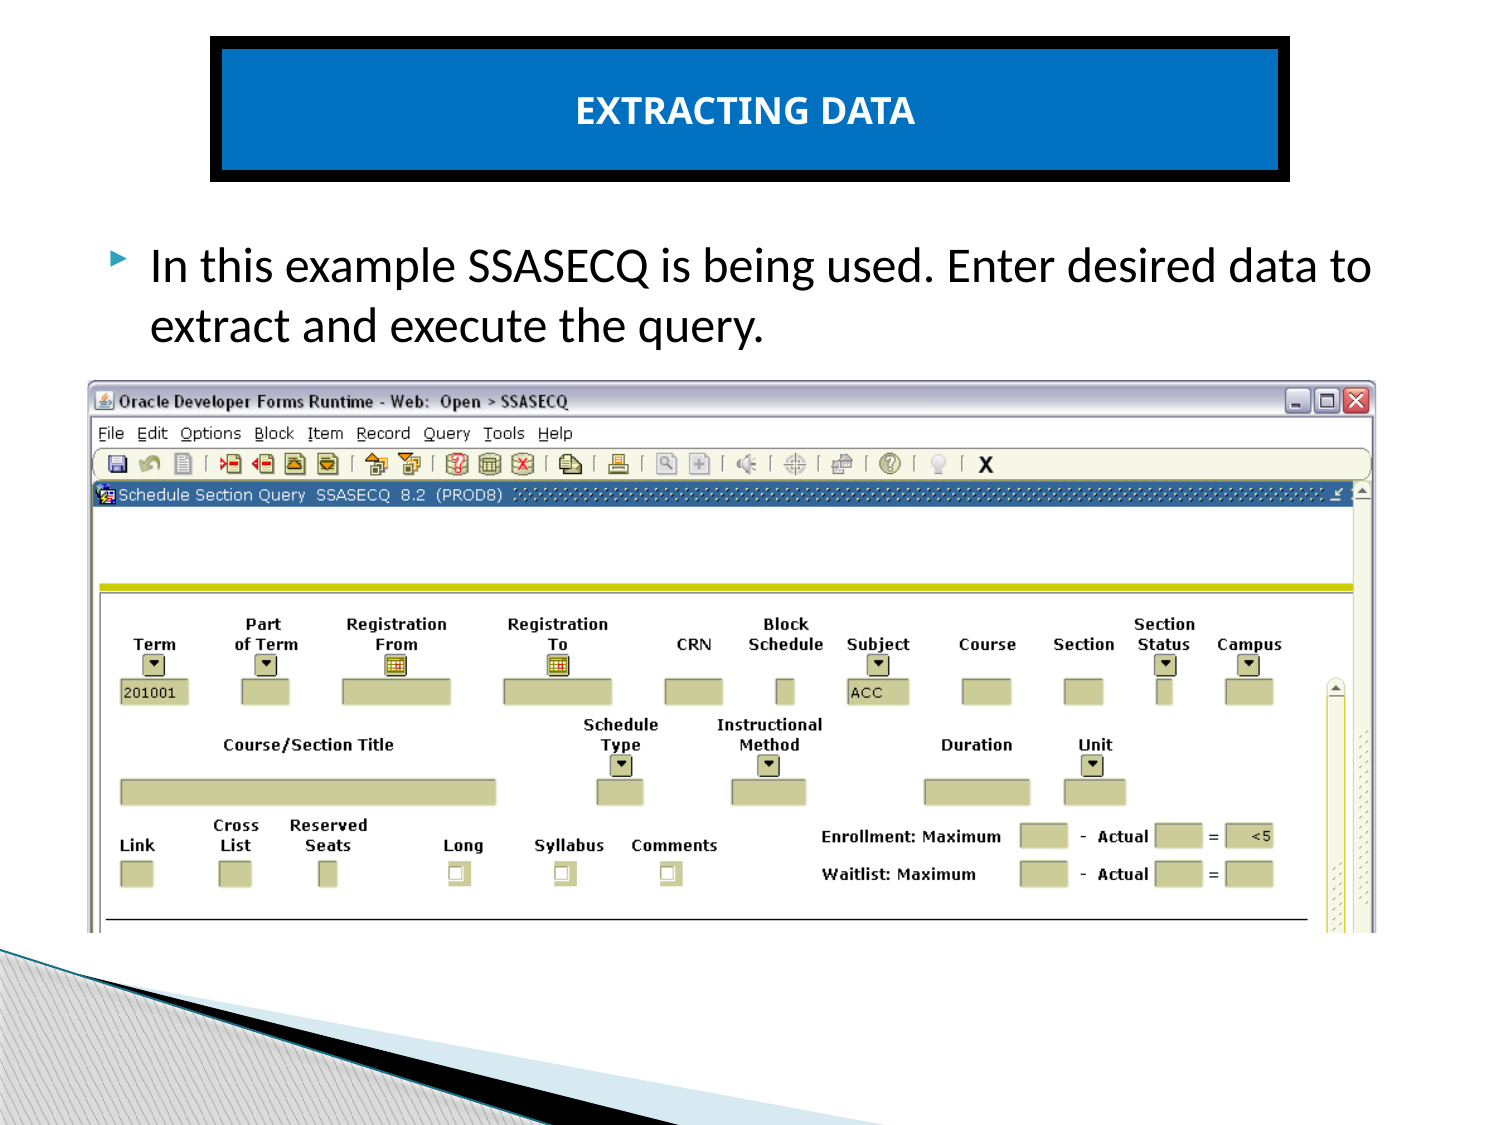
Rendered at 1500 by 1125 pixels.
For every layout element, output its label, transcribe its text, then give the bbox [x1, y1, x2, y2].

list In this example SSASECQ is being used. Enter desired data to extract and execute the query. [75, 224, 1425, 894]
title EXTRACTING DATA [216, 42, 1284, 177]
picture [87, 380, 1377, 934]
